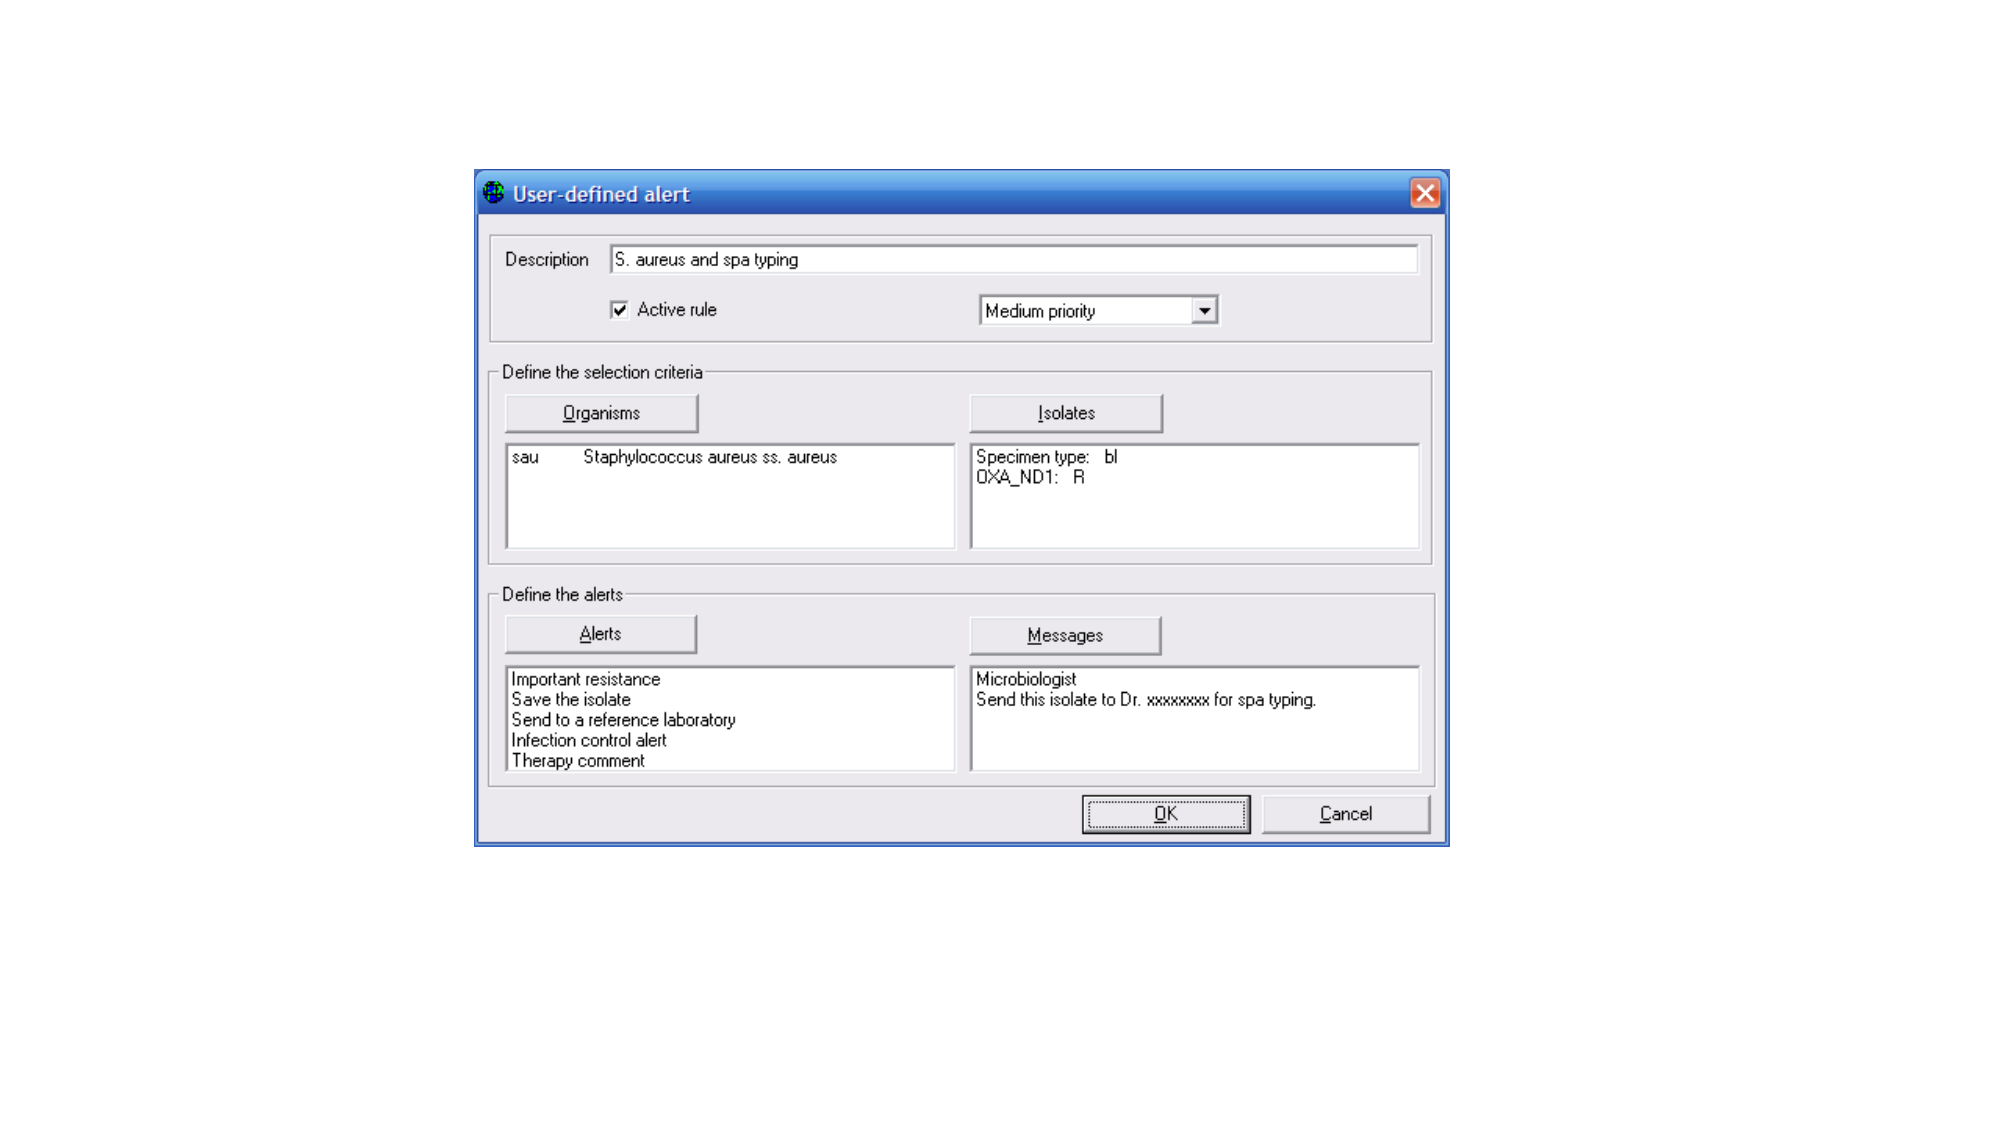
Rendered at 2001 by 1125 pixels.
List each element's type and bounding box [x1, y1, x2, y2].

picture [474, 169, 1450, 847]
